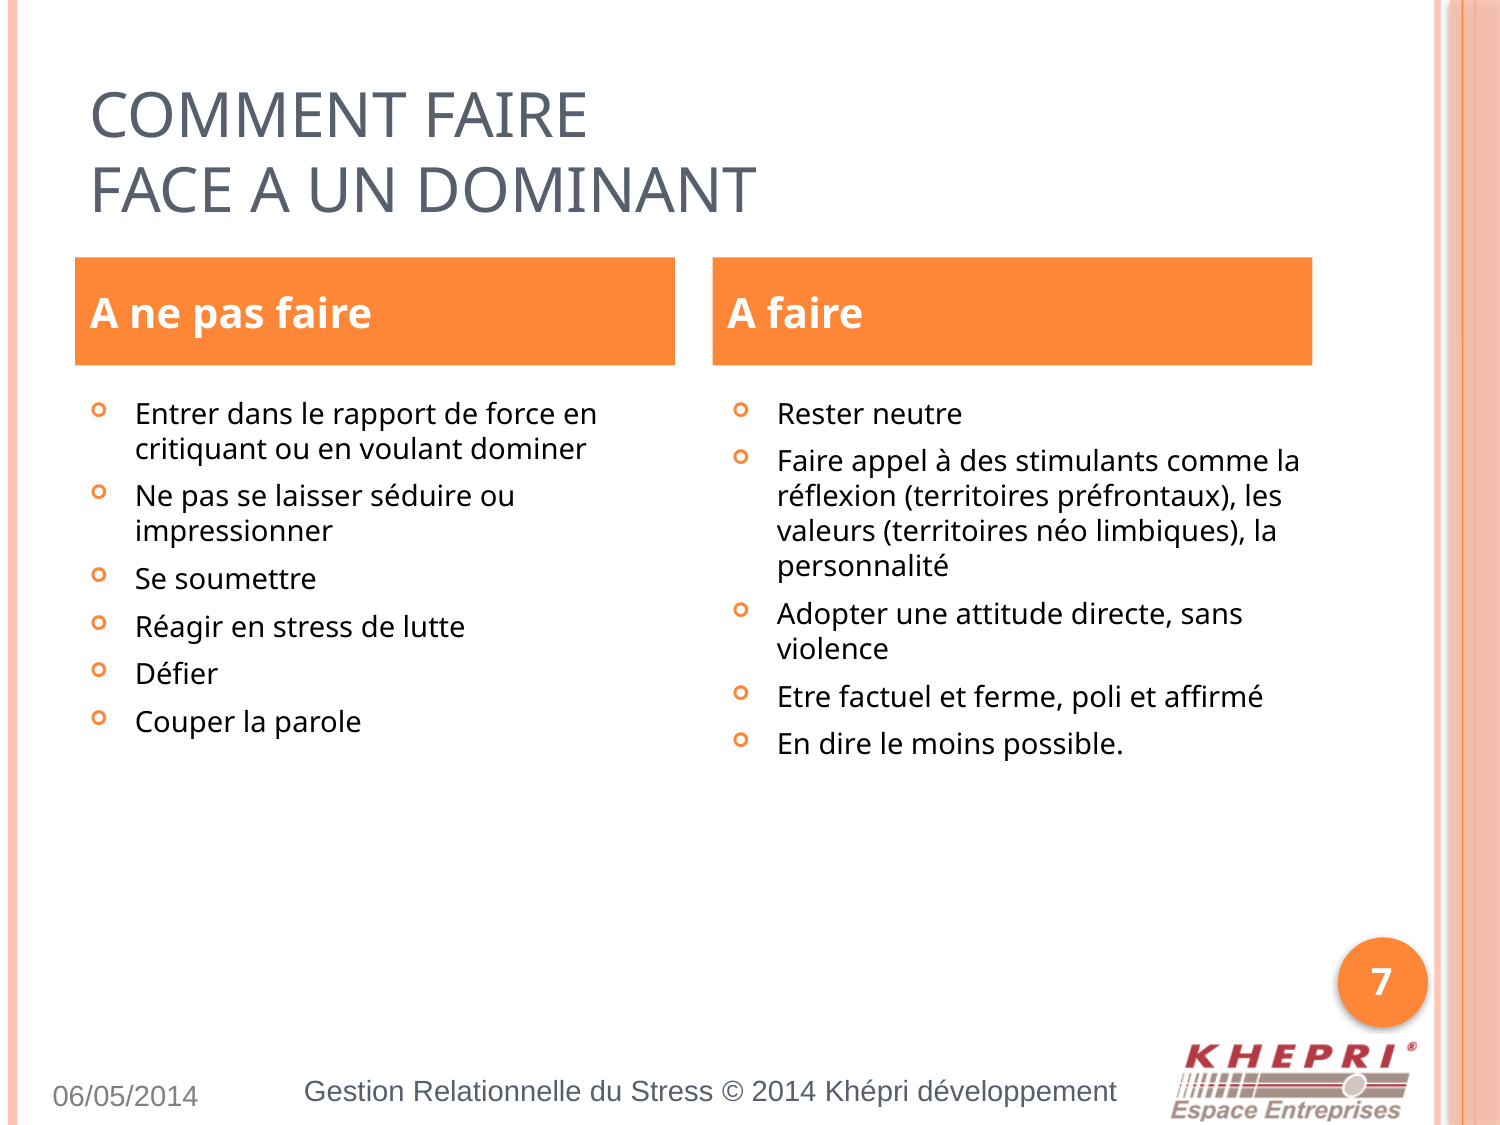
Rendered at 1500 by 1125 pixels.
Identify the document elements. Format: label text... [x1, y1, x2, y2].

list Entrer dans le rapport de force en critiquant ou en voulant dominer Ne pas se laisser séduire ou impressionner Se soumettre Réagir en stress de lutte Défier Couper la parole [75, 387, 675, 1025]
list A faire [712, 257, 1313, 366]
picture [1163, 1034, 1419, 1125]
list A ne pas faire [75, 257, 675, 366]
title Comment faire face a un dominant [75, 44, 1313, 233]
list Rester neutre Faire appel à des stimulants comme la réflexion (territoires préfrontaux), les valeurs (territoires néo limbiques), la personnalité Adopter une attitude directe, sans violence Etre factuel et ferme, poli et affirmé En dire le moins possible. [717, 387, 1329, 1025]
